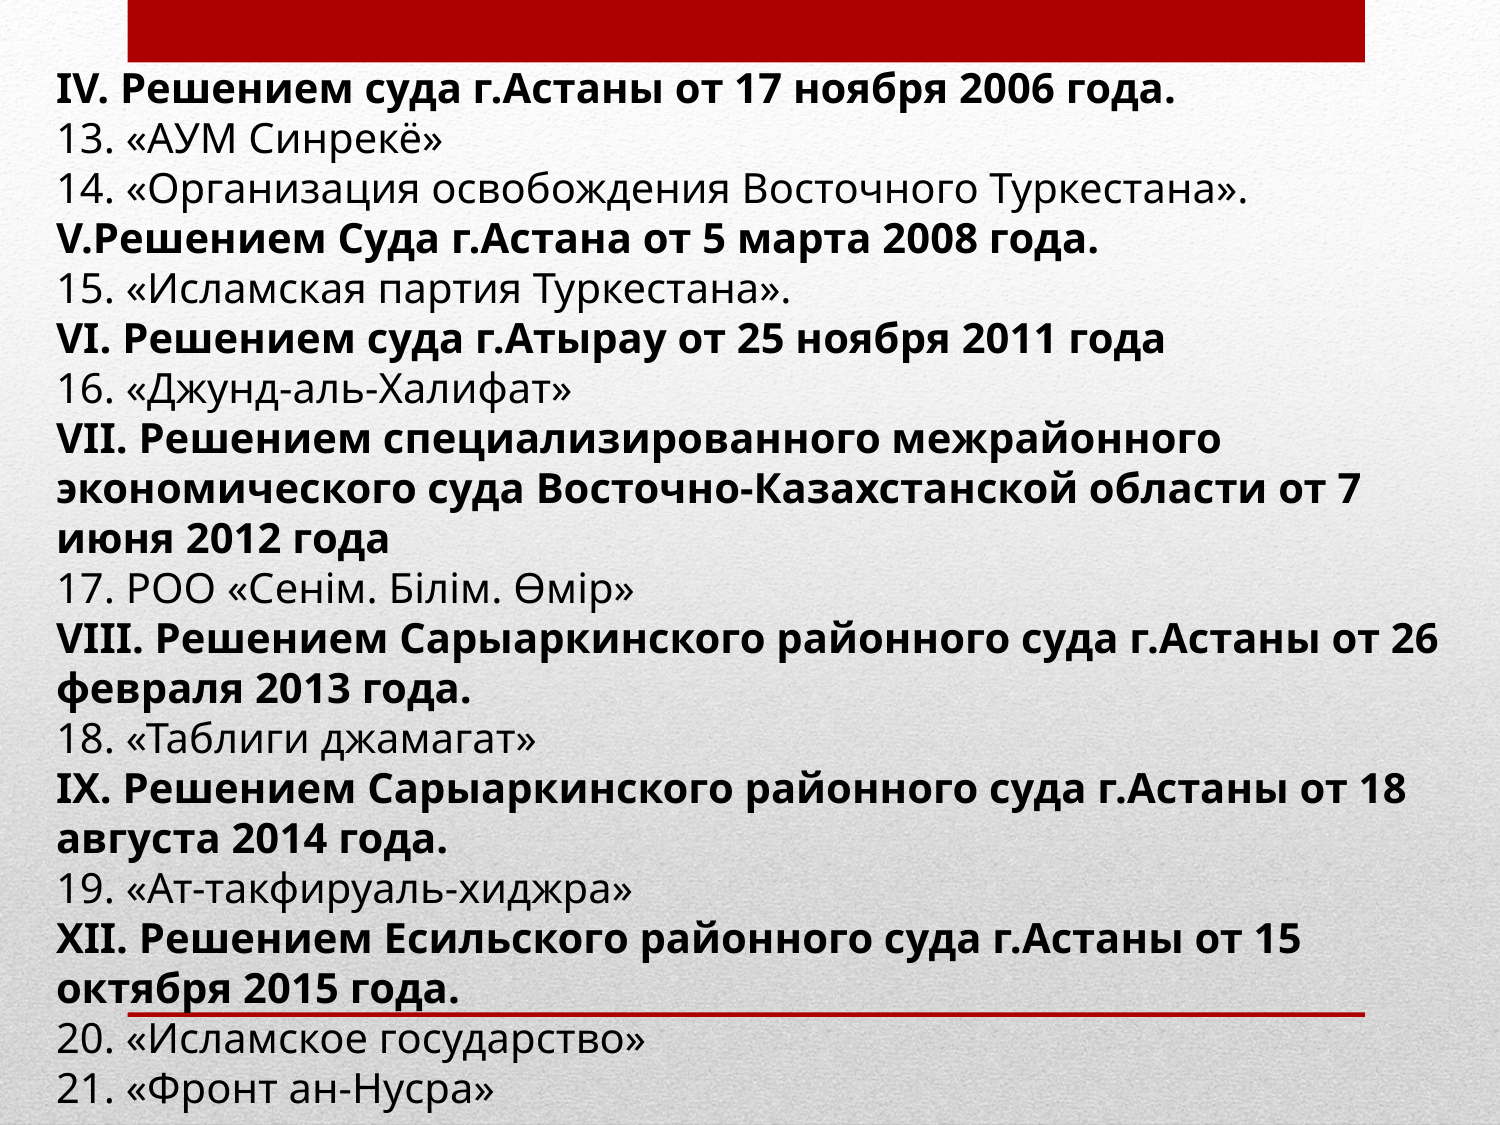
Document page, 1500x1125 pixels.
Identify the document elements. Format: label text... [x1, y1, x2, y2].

text_box IV. Решением суда г.Астаны от 17 ноября 2006 года. 13. «АУМ Синрекё» 14. «Организация освобождения Восточного Туркестана». V.Решением Суда г.Астана от 5 марта 2008 года. 15. «Исламская партия Туркестана». VI. Решением суда г.Атырау от 25 ноября 2011 года 16. «Джунд-аль-Халифат» VII. Решением специализированного межрайонного экономического суда Восточно-Казахстанской области от 7 июня 2012 года 17. РОО «Сенім. Білім. Өмір» VIII. Решением Сарыаркинского районного суда г.Астаны от 26 февраля 2013 года. 18. «Таблиги джамагат» IX. Решением Сарыаркинского районного суда г.Астаны от 18 августа 2014 года. 19. «Ат-такфируаль-хиджра» XII. Решением Есильского районного суда г.Астаны от 15 октября 2015 года. 20. «Исламское государство» 21. «Фронт ан-Нусра» [41, 54, 1471, 1120]
